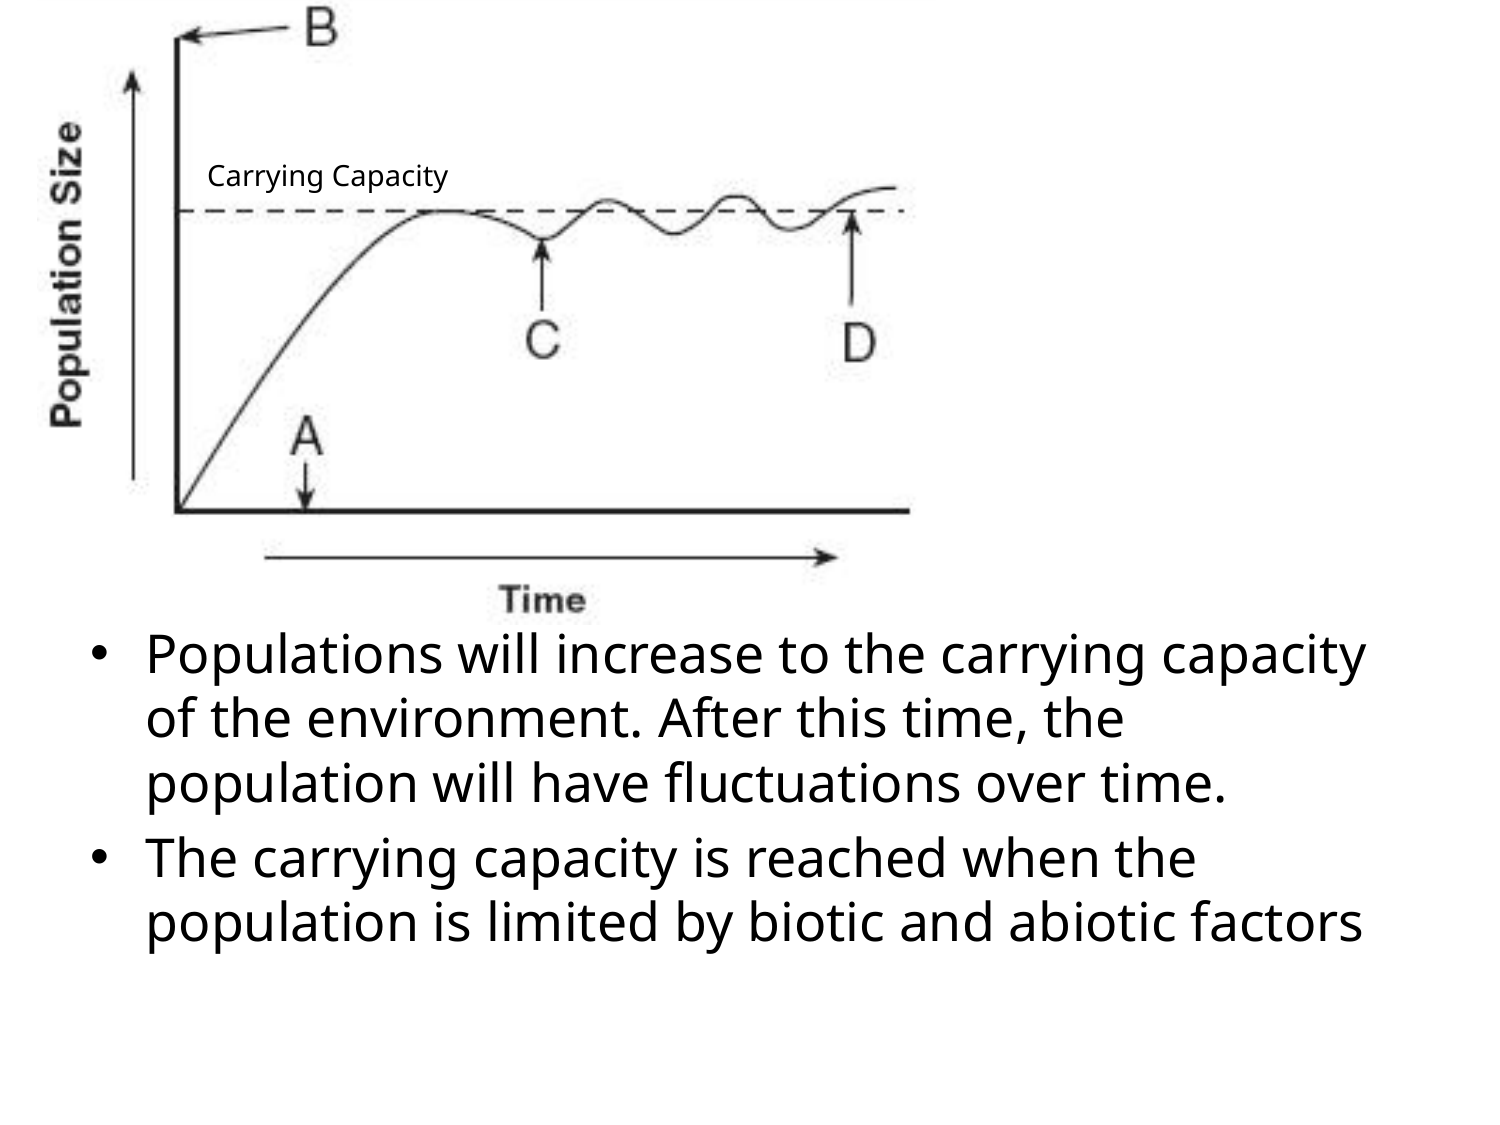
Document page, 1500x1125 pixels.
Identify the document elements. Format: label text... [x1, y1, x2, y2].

picture [37, 0, 936, 626]
list Populations will increase to the carrying capacity of the environment. After this time, the population will have fluctuations over time. The carrying capacity is reached when the population is limited by biotic and abiotic factors [75, 612, 1425, 1059]
